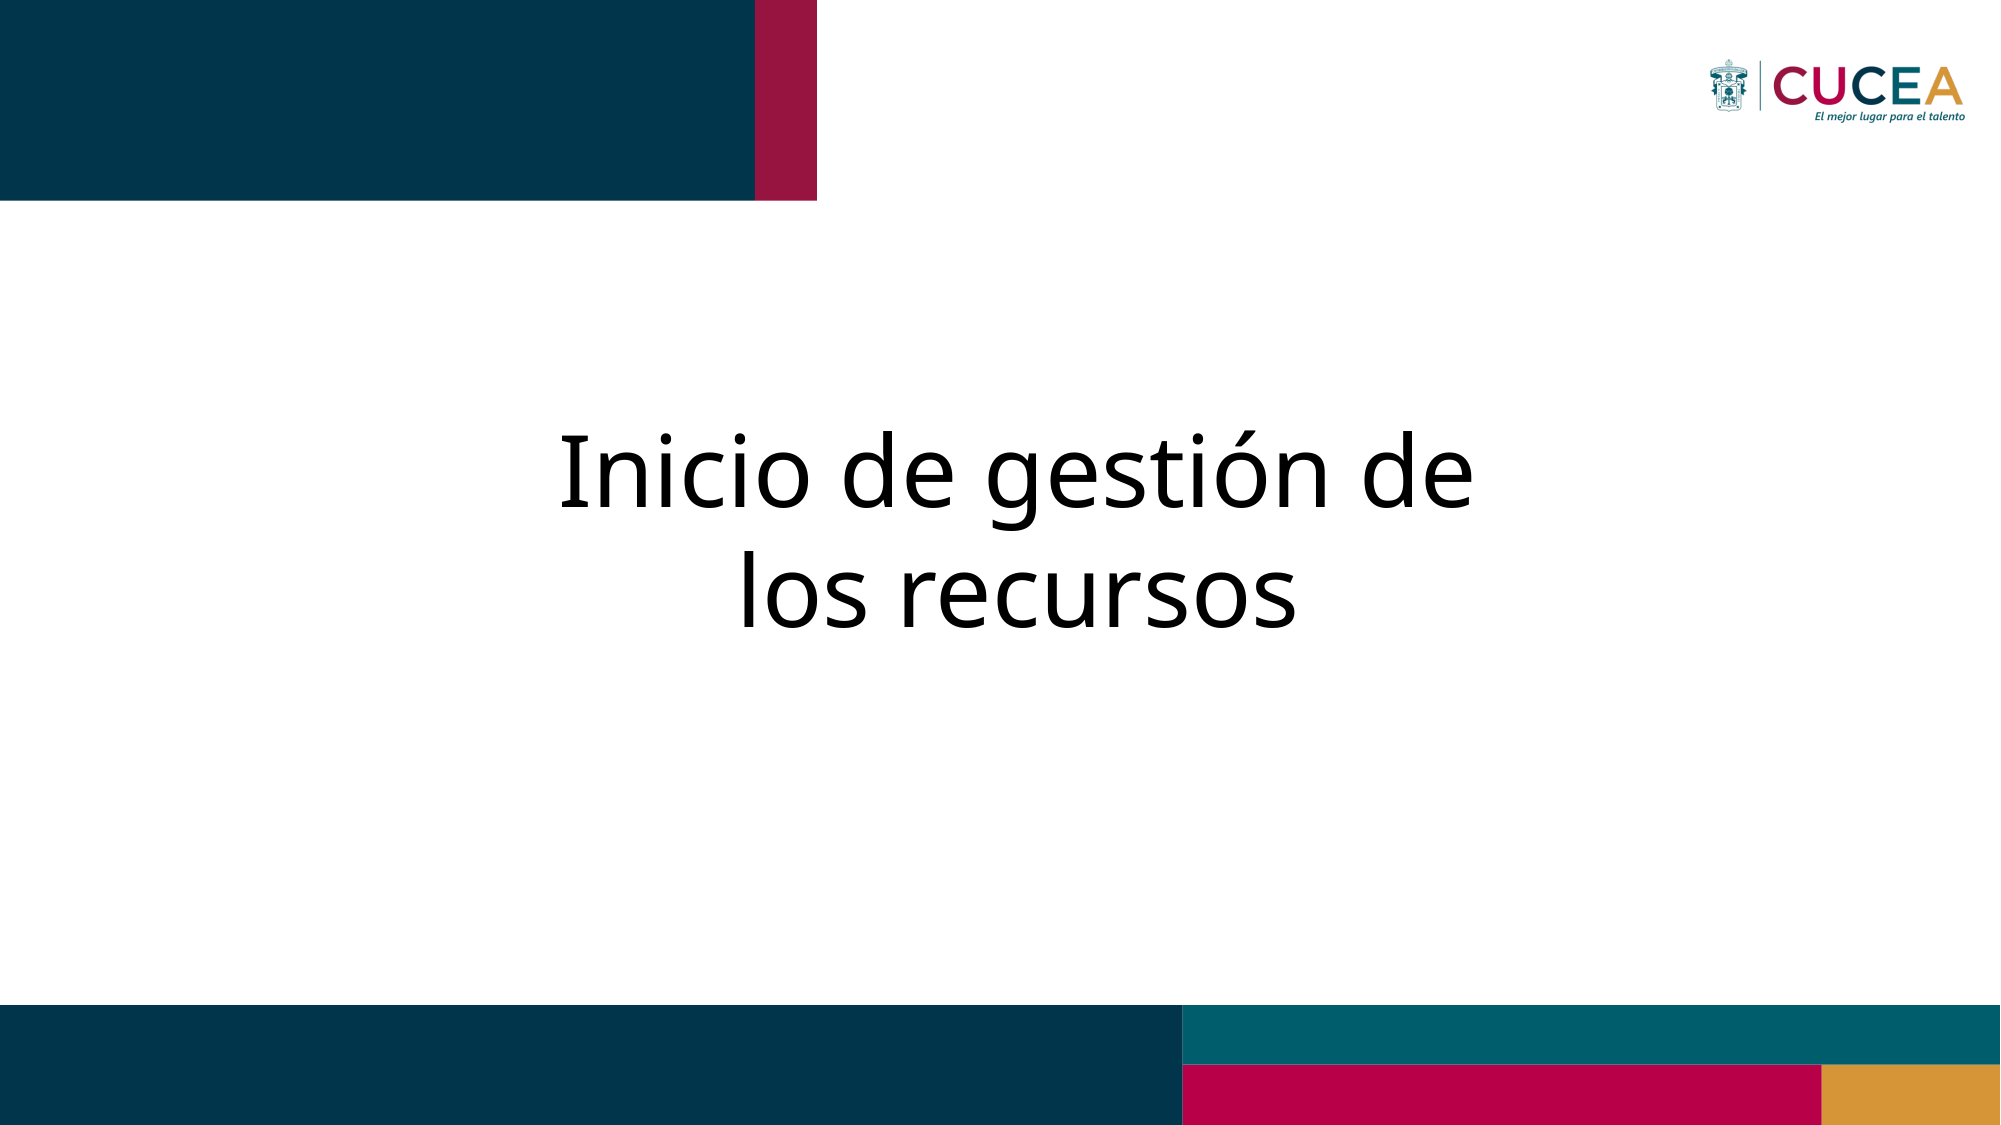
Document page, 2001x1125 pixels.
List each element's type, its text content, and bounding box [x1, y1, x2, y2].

list Inicio de gestión de los recursos [483, 407, 1553, 1046]
picture [1710, 59, 1965, 123]
